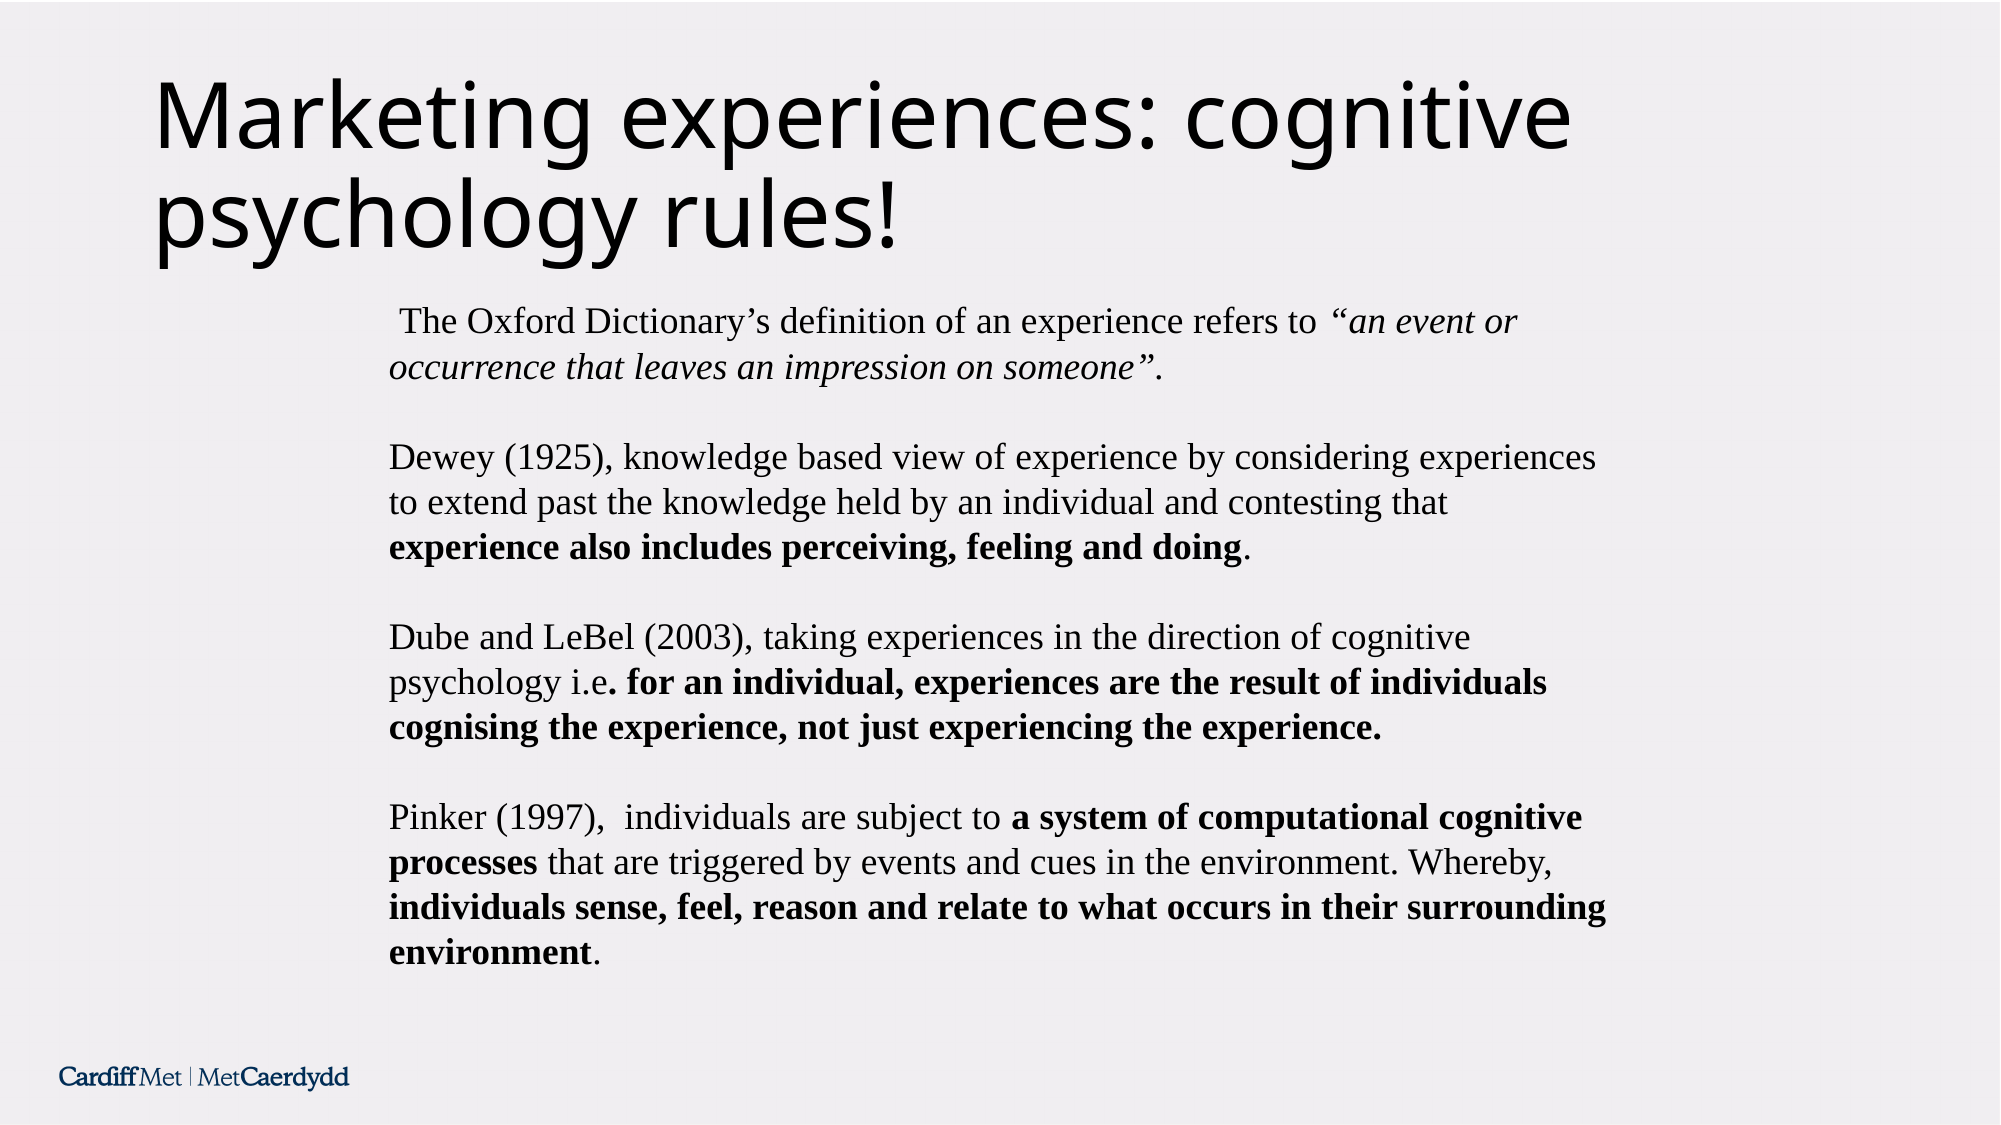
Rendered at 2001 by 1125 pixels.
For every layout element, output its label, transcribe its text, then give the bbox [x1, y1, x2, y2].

picture [0, 2, 2000, 1125]
text_box The Oxford Dictionary’s definition of an experience refers to “an event or occurrence that leaves an impression on someone”. Dewey (1925), knowledge based view of experience by considering experiences to extend past the knowledge held by an individual and contesting that experience also includes perceiving, feeling and doing. Dube and LeBel (2003), taking experiences in the direction of cognitive psychology i.e. for an individual, experiences are the result of individuals cognising the experience, not just experiencing the experience. Pinker (1997), individuals are subject to a system of computational cognitive processes that are triggered by events and cues in the environment. Whereby, individuals sense, feel, reason and relate to what occurs in their surrounding environment. [373, 234, 1626, 1070]
title Marketing experiences: cognitive psychology rules! [137, 59, 1863, 278]
